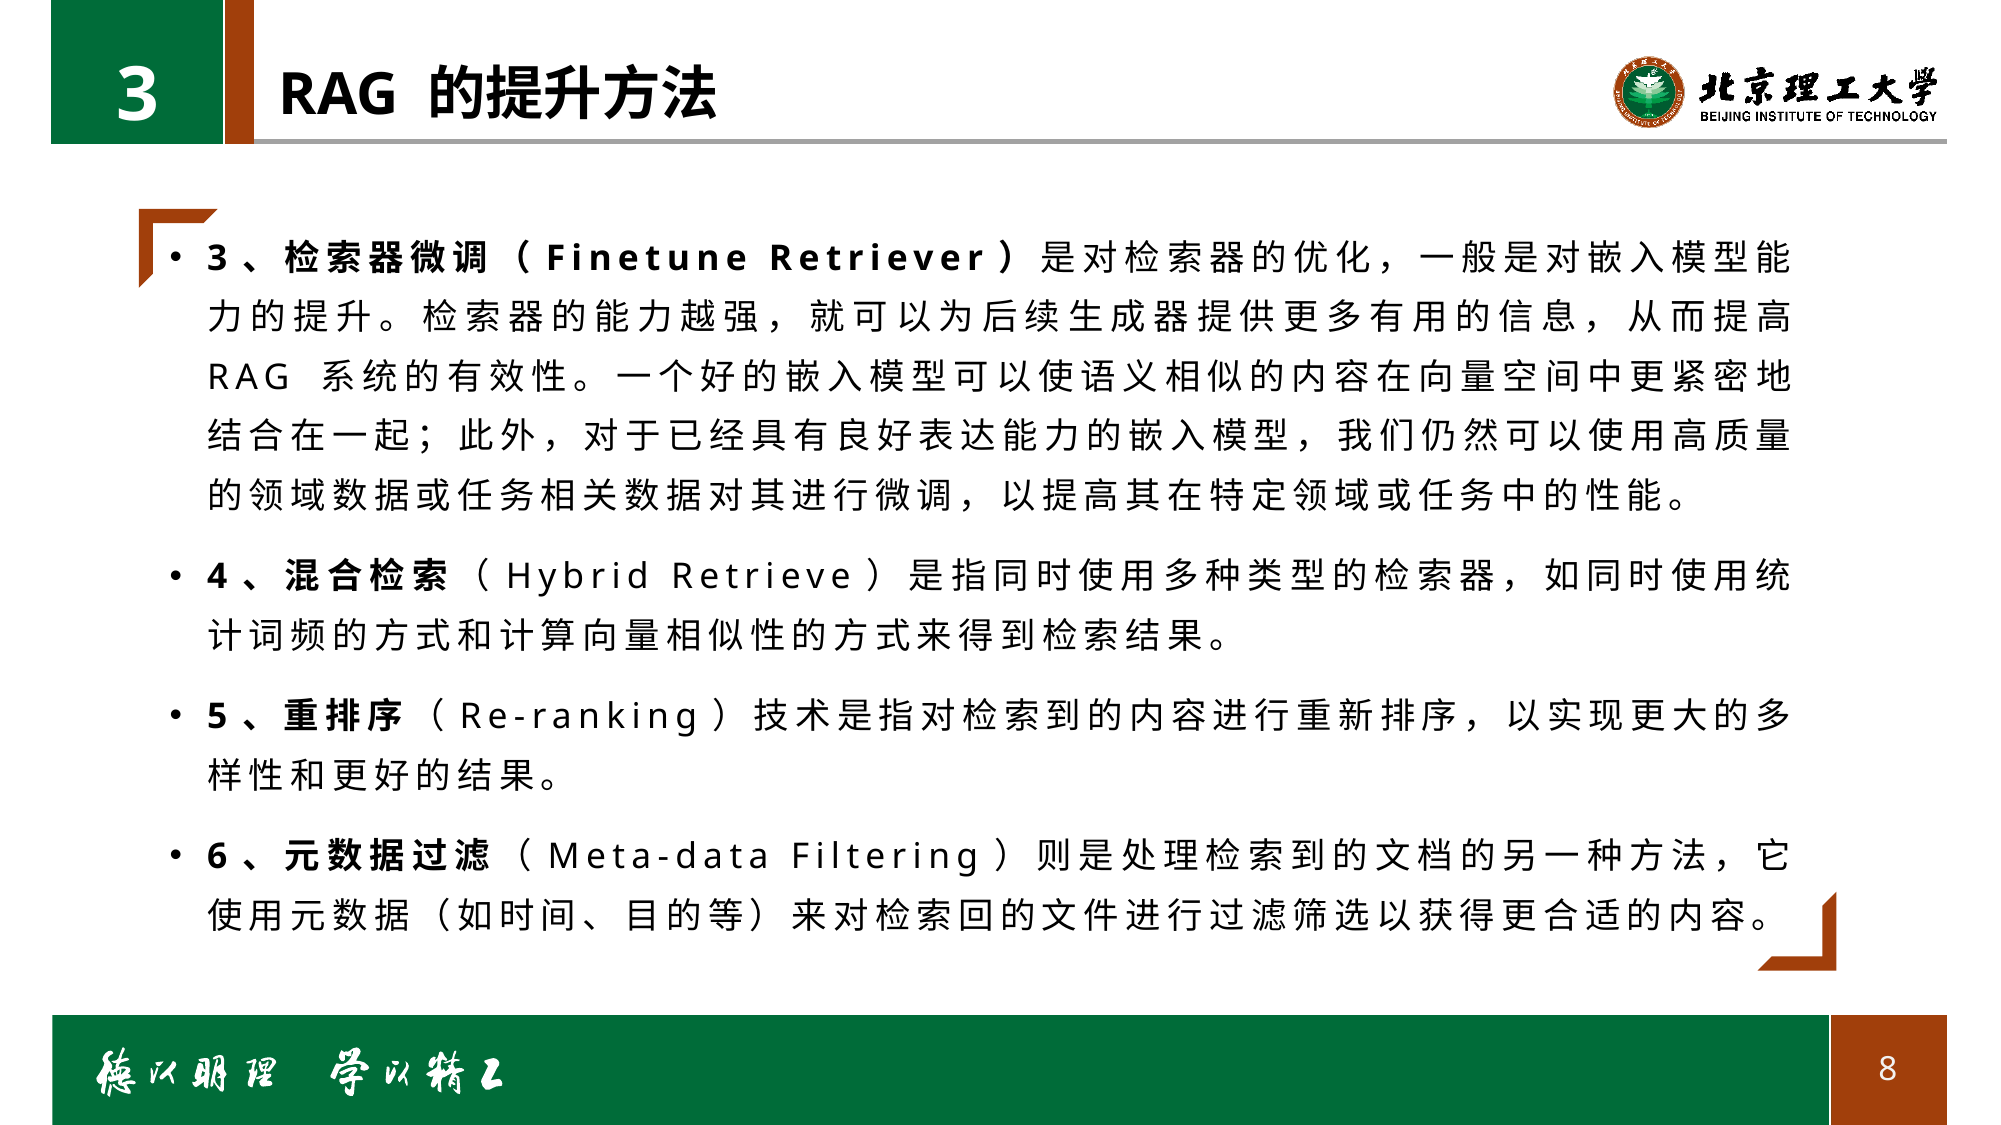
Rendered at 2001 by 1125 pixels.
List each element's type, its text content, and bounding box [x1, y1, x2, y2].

text_box [1757, 891, 1837, 971]
text_box [138, 208, 218, 288]
picture [1682, 56, 1937, 128]
title RAG 的提升方法 [263, 56, 1682, 136]
text_box 3、检索器微调（Finetune Retriever）是对检索器的优化，一般是对嵌入模型能力的提升。检索器的能力越强，就可以为后续生成器提供更多有用的信息，从而提高 RAG 系统的有效性。一个好的嵌入模型可以使语义相似的内容在向量空间中更紧密地结合在一起；此外，对于已经具有良好表达能力的嵌入模型，我们仍然可以使用高质量的领域数据或任务相关数据对其进行微调，以提高其在特定领域或任务中的性能。 4、混合检索（Hybrid Retrieve）是指同时使用多种类型的检索器，如同时使用统计词频的方式和计算向量相似性的方式来得到检索结果。 5、重排序（Re-ranking）技术是指对检索到的内容进行重新排序，以实现更大的多样性和更好的结果。 6、元数据过滤（Meta-data Filtering）则是处理检索到的文档的另一种方法，它使用元数据（如时间、目的等）来对检索回的文件进行过滤筛选以获得更合适的内容。 [169, 217, 1798, 1062]
text_box 3 [58, 38, 218, 144]
